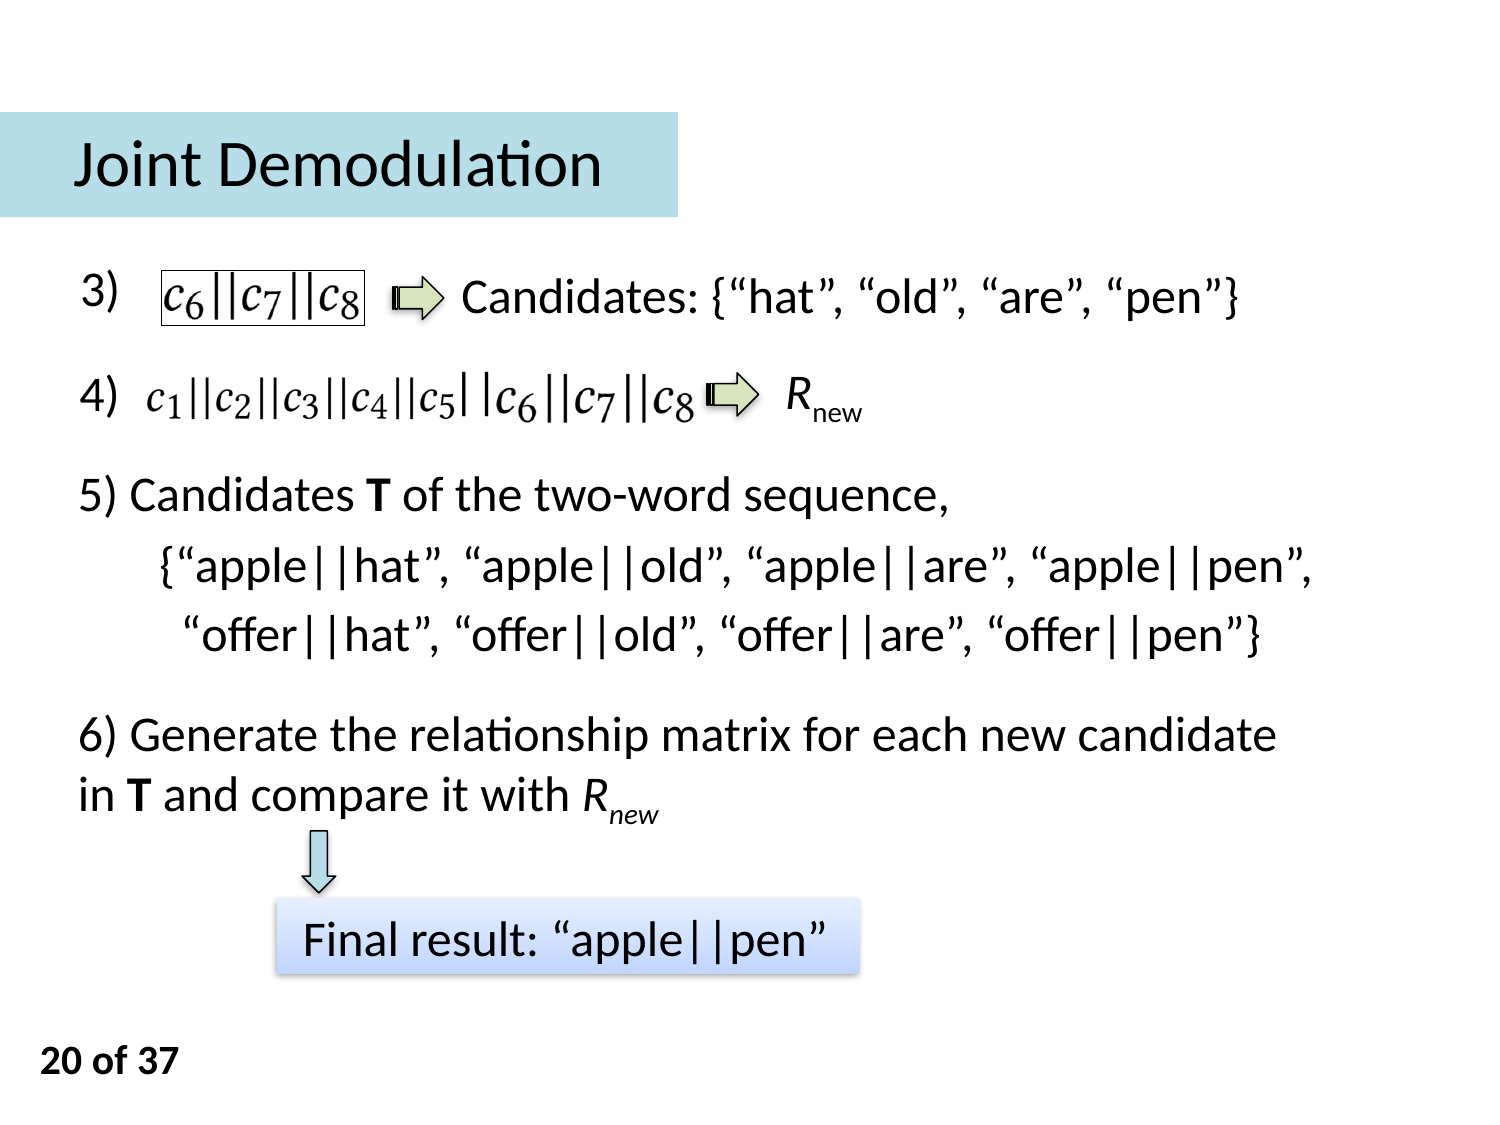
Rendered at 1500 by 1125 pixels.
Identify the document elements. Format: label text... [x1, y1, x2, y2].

text_box “offer||hat”, “offer||old”, “offer||are”, “offer||pen”} [97, 594, 1444, 670]
picture [161, 270, 365, 326]
text_box [706, 372, 760, 417]
text_box Candidates: {“hat”, “old”, “are”, “pen”} [446, 255, 1328, 331]
text_box Joint Demodulation [0, 112, 678, 218]
picture [493, 372, 701, 430]
picture [141, 367, 463, 425]
text_box 5) Candidates T of the two-word sequence, 6) Generate the relationship matrix for each new candidate in T and compare it with Rnew [63, 454, 1326, 838]
text_box [392, 275, 445, 321]
text_box 4) [64, 354, 184, 429]
text_box {“apple||hat”, “apple||old”, “apple||are”, “apple||pen”, [77, 525, 1423, 601]
slide_number 20 of 37 [24, 1027, 375, 1088]
text_box Final result: “apple||pen” [276, 898, 860, 974]
text_box [301, 830, 337, 894]
text_box || [437, 351, 538, 427]
text_box 3) [65, 249, 1328, 385]
text_box Rnew [770, 352, 959, 436]
